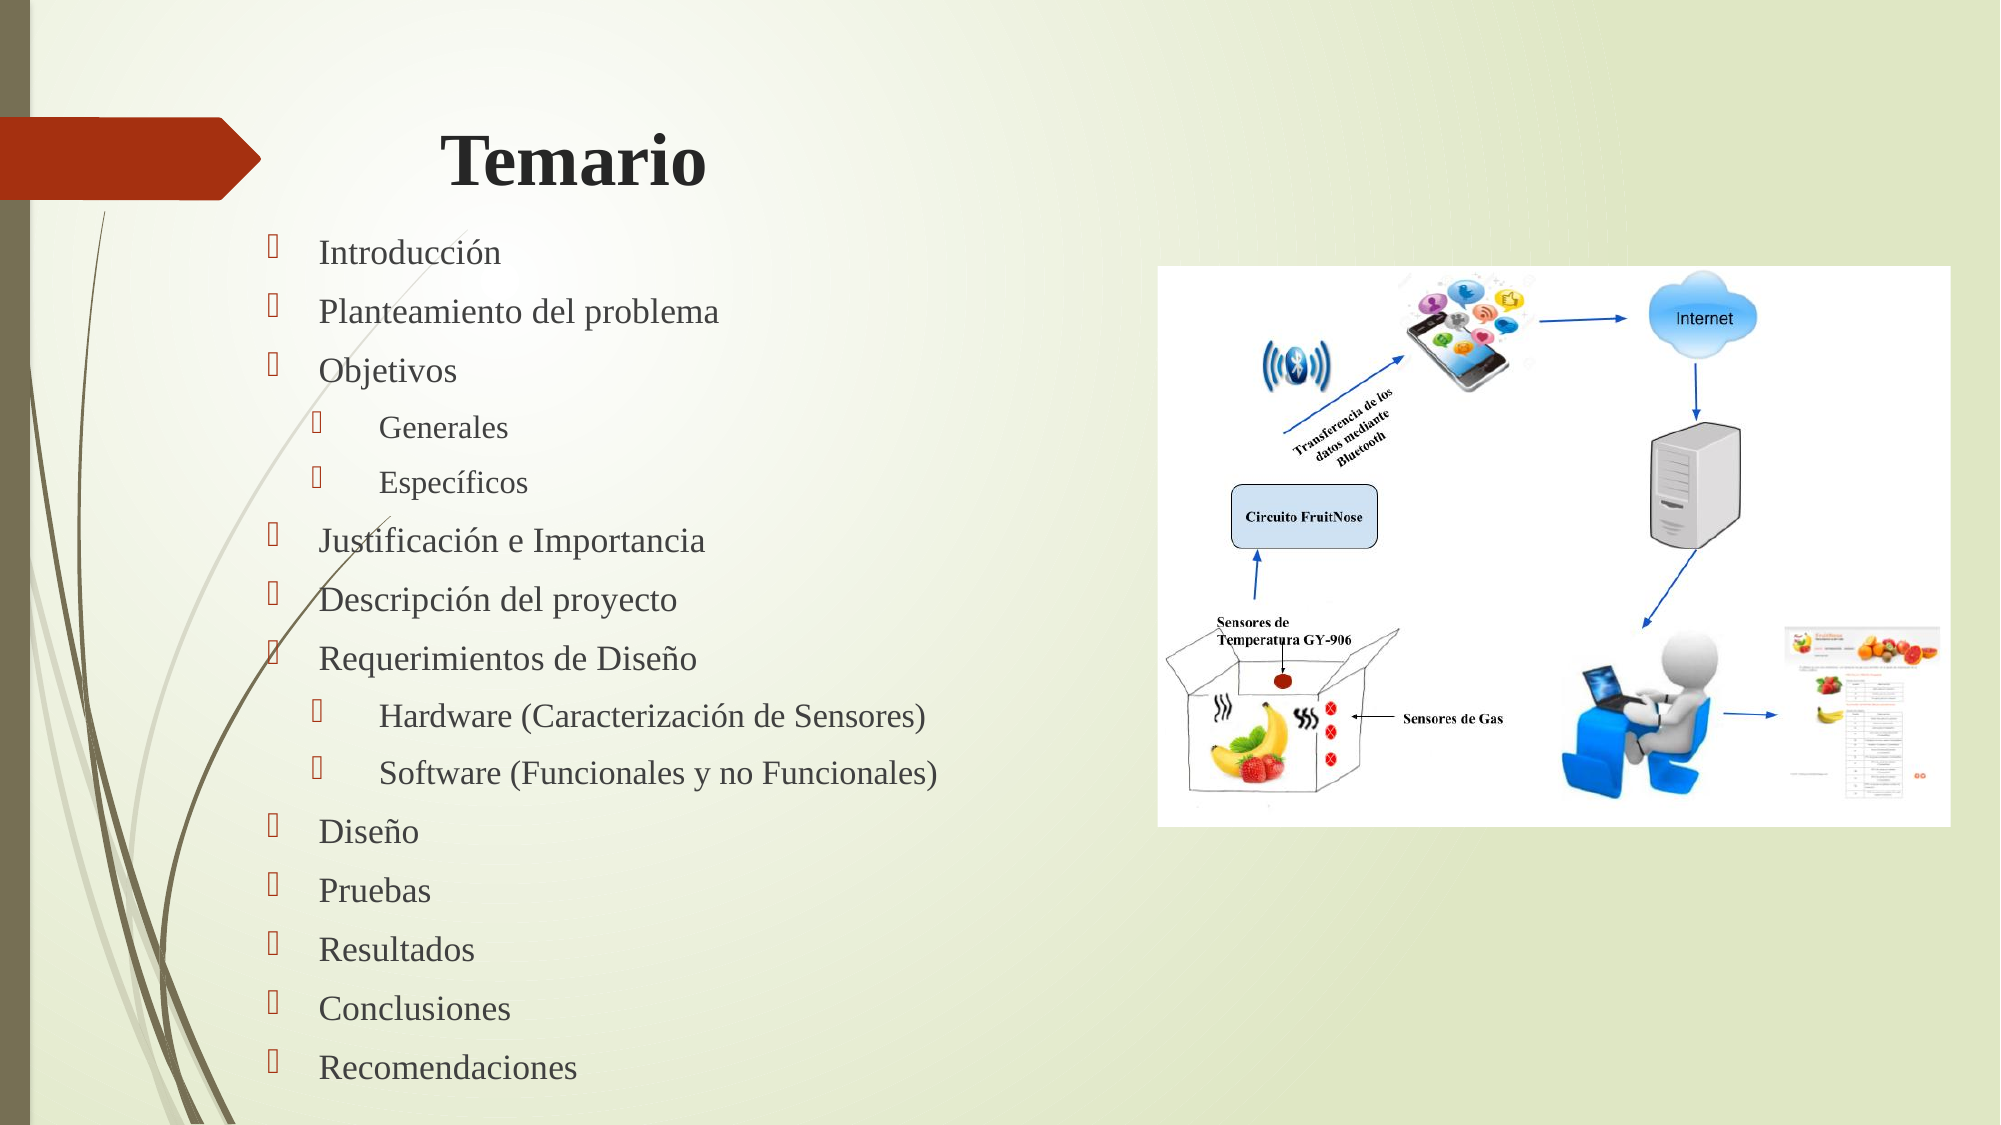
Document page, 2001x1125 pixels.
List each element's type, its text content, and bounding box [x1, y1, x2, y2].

list Introducción Planteamiento del problema Objetivos Generales Específicos Justificación e Importancia Descripción del proyecto Requerimientos de Diseño Hardware (Caracterización de Sensores) Software (Funcionales y no Funcionales) Diseño Pruebas Resultados Conclusiones Recomendaciones [251, 221, 1715, 1100]
picture [1157, 266, 1951, 827]
title Temario [425, 102, 1888, 250]
